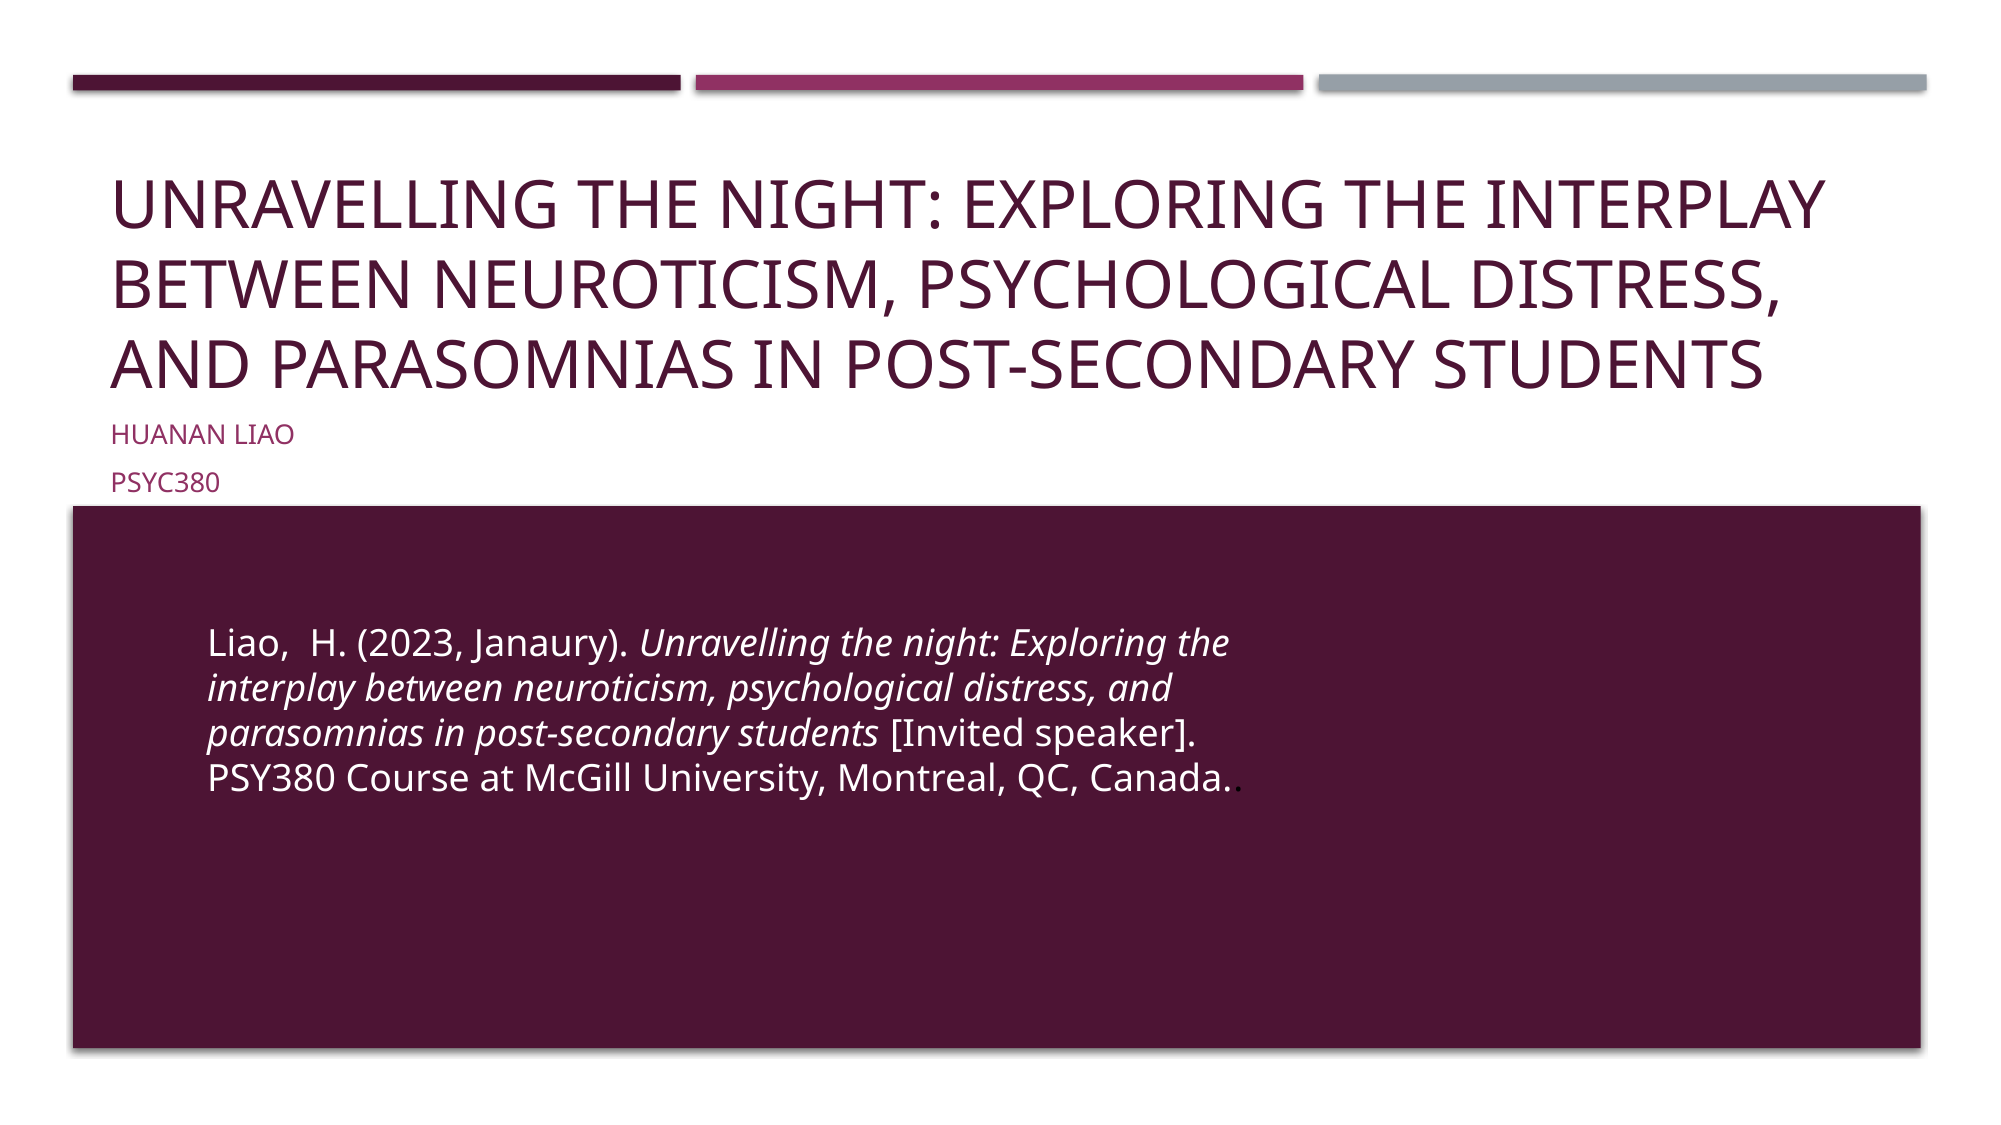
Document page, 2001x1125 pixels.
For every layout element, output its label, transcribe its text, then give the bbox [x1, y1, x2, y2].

title Unravelling The Night: Exploring the interplay between Neuroticism, psychological distress, and parasomnias in Post-Secondary Students [95, 167, 1899, 409]
subtitle Huanan Liao Psyc380 [95, 409, 1899, 507]
text_box Liao, H. (2023, Janaury). Unravelling the night: Exploring the interplay between neuroticism, psychological distress, and parasomnias in post-secondary students [Invited speaker]. PSY380 Course at McGill University, Montreal, QC, Canada.. [192, 611, 1357, 807]
